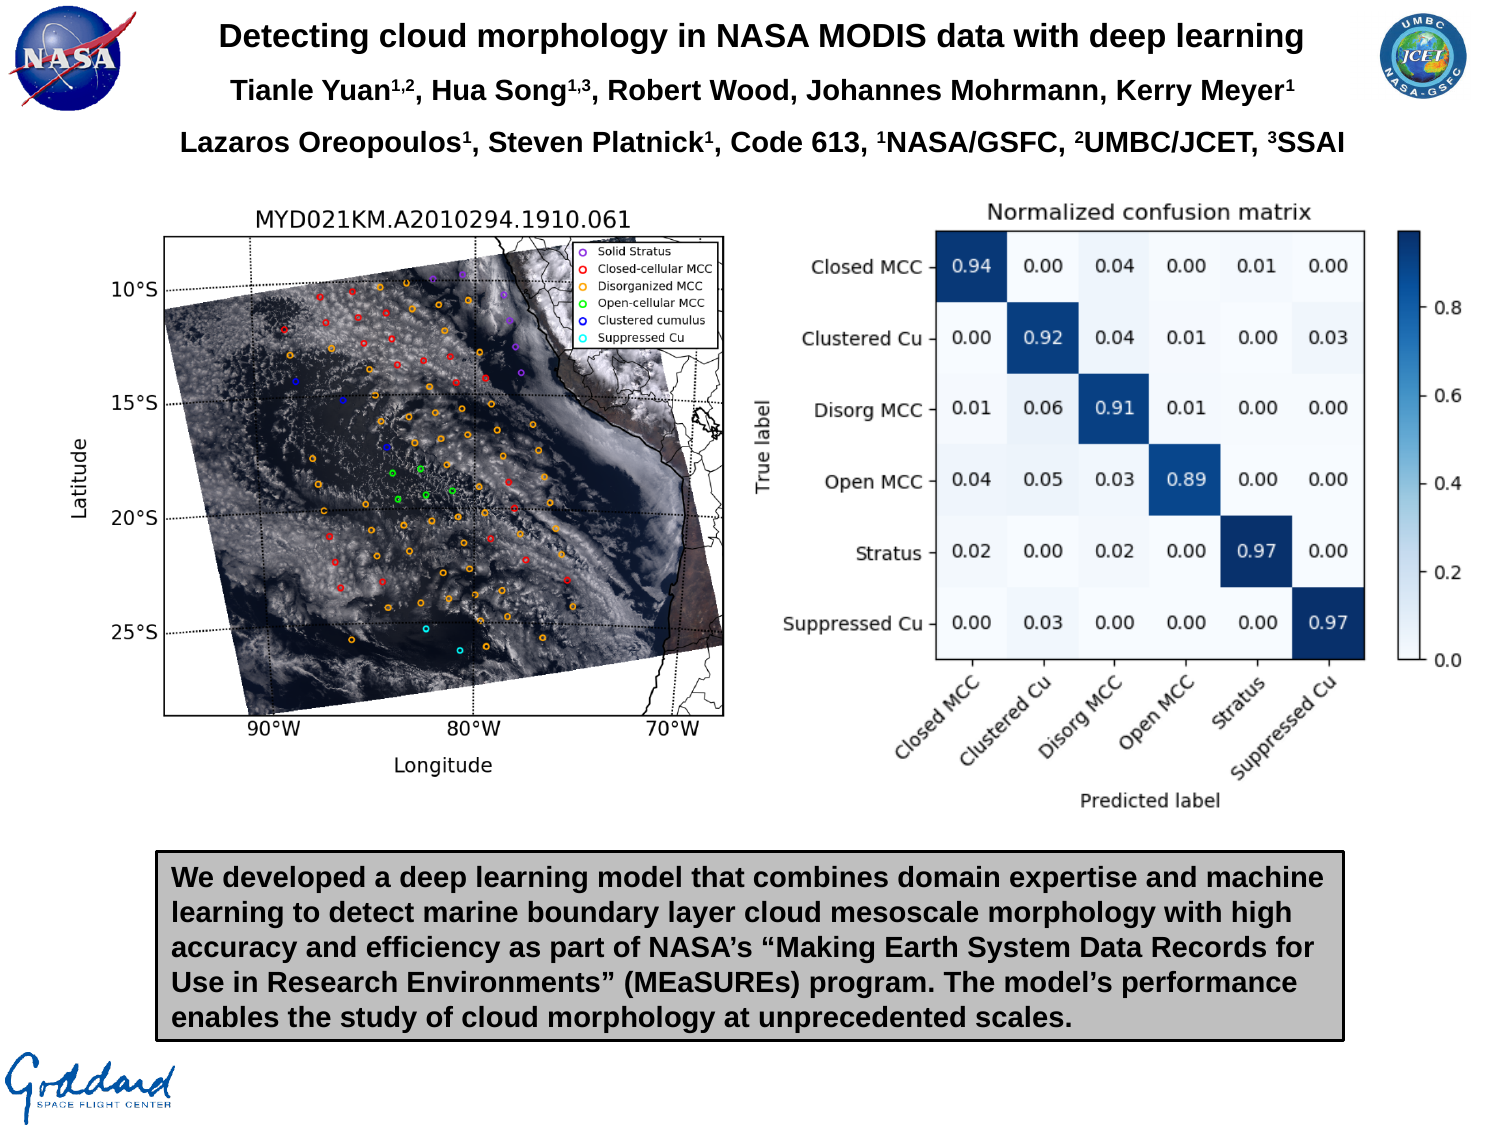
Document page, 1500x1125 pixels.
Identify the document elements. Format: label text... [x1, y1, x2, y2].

picture [4, 1052, 176, 1125]
picture [1349, 11, 1471, 101]
picture [0, 0, 138, 117]
text_box Detecting cloud morphology in NASA MODIS data with deep learning Tianle Yuan1,2, Hua Song1,3, Robert Wood, Johannes Mohrmann, Kerry Meyer1 Lazaros Oreopoulos1, Steven Platnick1, Code 613, 1NASA/GSFC, 2UMBC/JCET, 3SSAI [150, 0, 1375, 166]
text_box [23, 191, 1477, 813]
text_box We developed a deep learning model that combines domain expertise and machine learning to detect marine boundary layer cloud mesoscale morphology with high accuracy and efficiency as part of NASA’s “Making Earth System Data Records for Use in Research Environments” (MEaSUREs) program. The model’s performance enables the study of cloud morphology at unprecedented scales. [156, 851, 1344, 1041]
